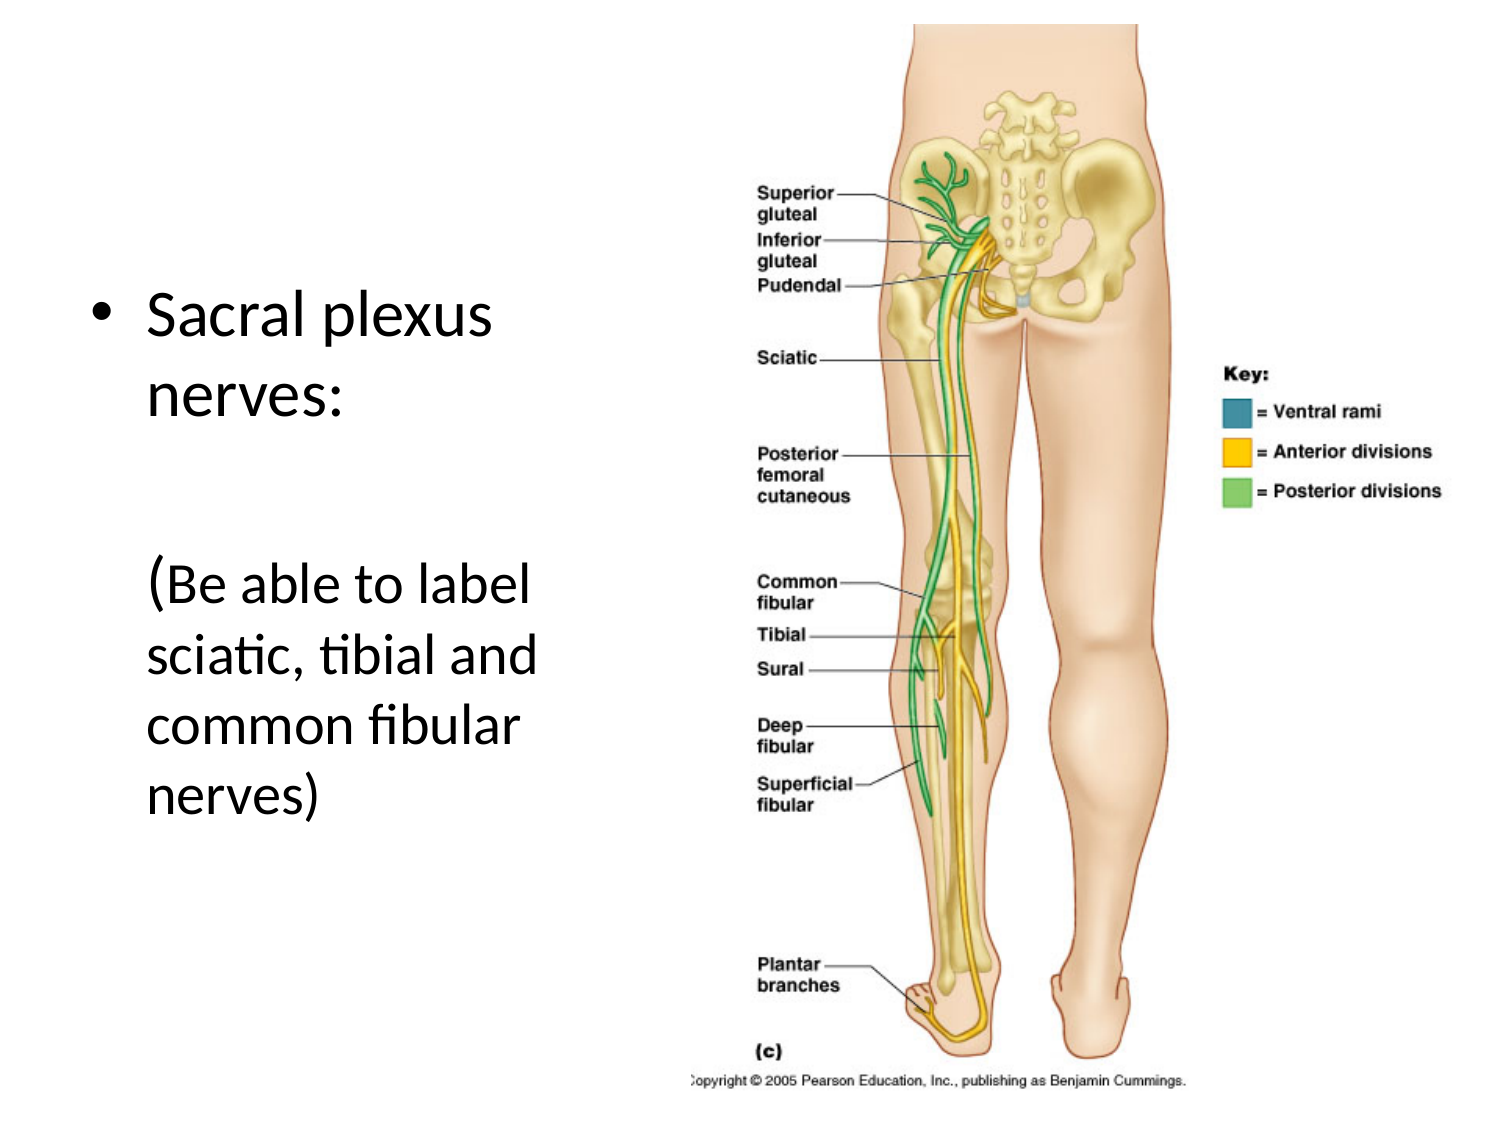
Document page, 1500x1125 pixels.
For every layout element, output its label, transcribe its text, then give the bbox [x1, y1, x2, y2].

picture [690, 24, 1491, 1125]
list Sacral plexus nerves: (Be able to label sciatic, tibial and common fibular nerves) [75, 262, 685, 1005]
